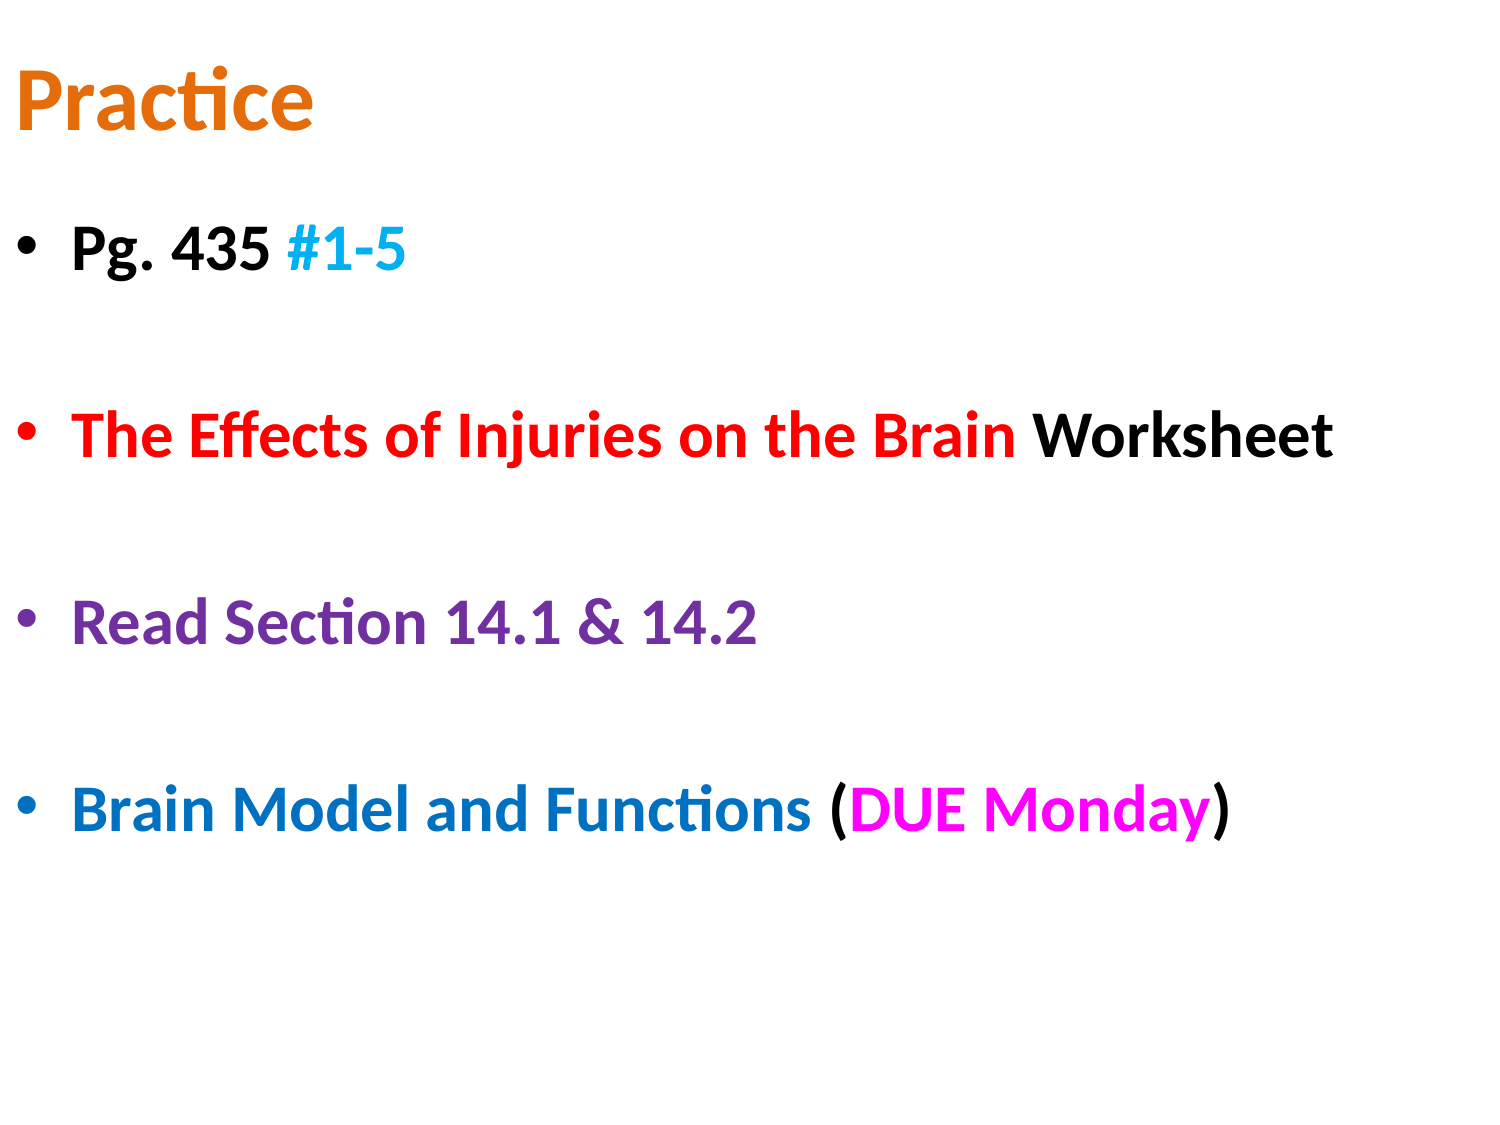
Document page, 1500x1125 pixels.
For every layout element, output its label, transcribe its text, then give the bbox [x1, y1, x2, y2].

list Pg. 435 #1-5 The Effects of Injuries on the Brain Worksheet Read Section 14.1 & 14.2 Brain Model and Functions (DUE Monday) [0, 196, 1500, 1125]
title Practice [0, 0, 1350, 188]
